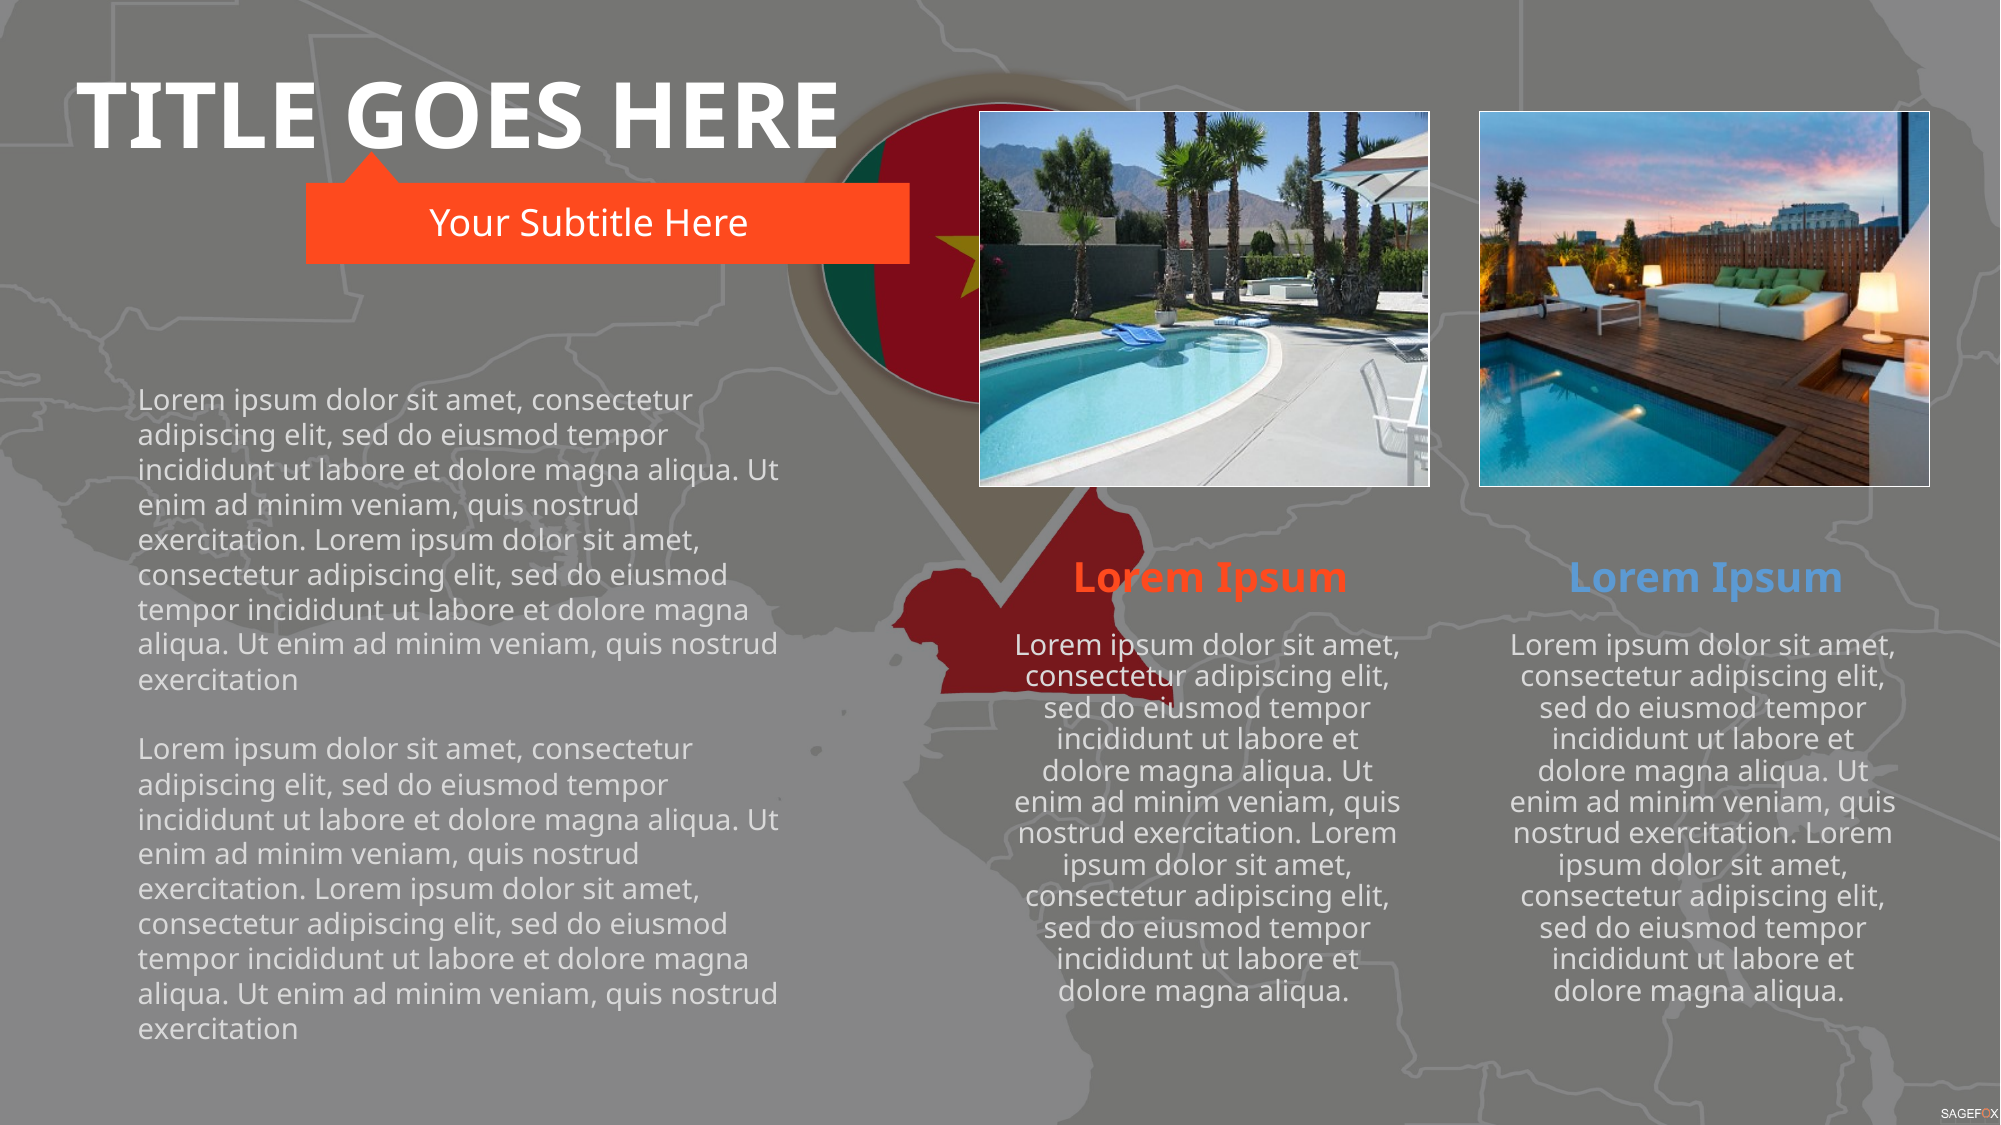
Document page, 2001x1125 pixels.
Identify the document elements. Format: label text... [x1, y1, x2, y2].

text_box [1013, 543, 1404, 1006]
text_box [1509, 543, 1900, 1006]
text_box Lorem ipsum dolor sit amet, consectetur adipiscing elit, sed do eiusmod tempor incididunt ut labore et dolore magna aliqua. Ut enim ad minim veniam, quis nostrud exercitation. Lorem ipsum dolor sit amet, consectetur adipiscing elit, sed do eiusmod tempor incididunt ut labore et dolore magna aliqua. Ut enim ad minim veniam, quis nostrud exercitation Lorem ipsum dolor sit amet, consectetur adipiscing elit, sed do eiusmod tempor incididunt ut labore et dolore magna aliqua. Ut enim ad minim veniam, quis nostrud exercitation. Lorem ipsum dolor sit amet, consectetur adipiscing elit, sed do eiusmod tempor incididunt ut labore et dolore magna aliqua. Ut enim ad minim veniam, quis nostrud exercitation [122, 373, 798, 1125]
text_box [306, 151, 910, 264]
text_box [978, 110, 1430, 487]
text_box [1478, 110, 1930, 487]
text_box TITLE GOES HERE [60, 49, 965, 175]
picture [0, 0, 2001, 1125]
